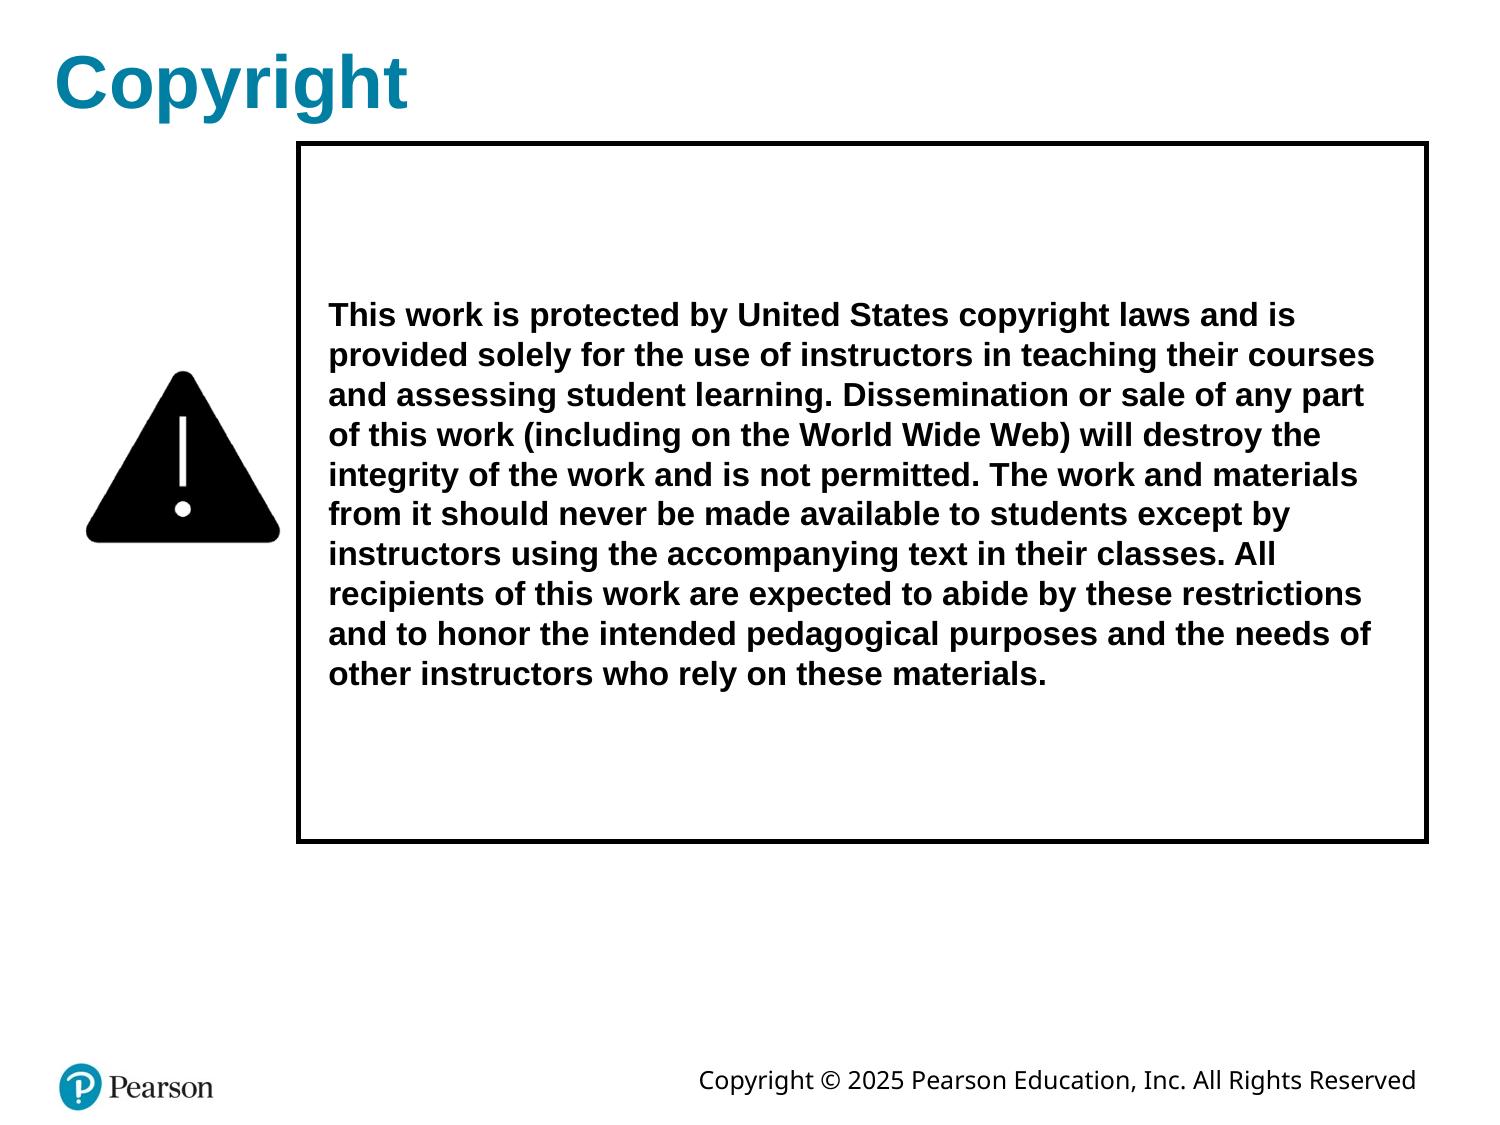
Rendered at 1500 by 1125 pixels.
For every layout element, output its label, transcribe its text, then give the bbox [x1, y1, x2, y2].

picture [58, 1062, 214, 1113]
title Copyright [55, 0, 1424, 176]
list This work is protected by United States copyright laws and is provided solely for the use of instructors in teaching their courses and assessing student learning. Dissemination or sale of any part of this work (including on the World Wide Web) will destroy the integrity of the work and is not permitted. The work and materials from it should never be made available to students except by instructors using the accompanying text in their classes. All recipients of this work are expected to abide by these restrictions and to honor the intended pedagogical purposes and the needs of other instructors who rely on these materials. [298, 143, 1427, 842]
picture [77, 351, 287, 561]
